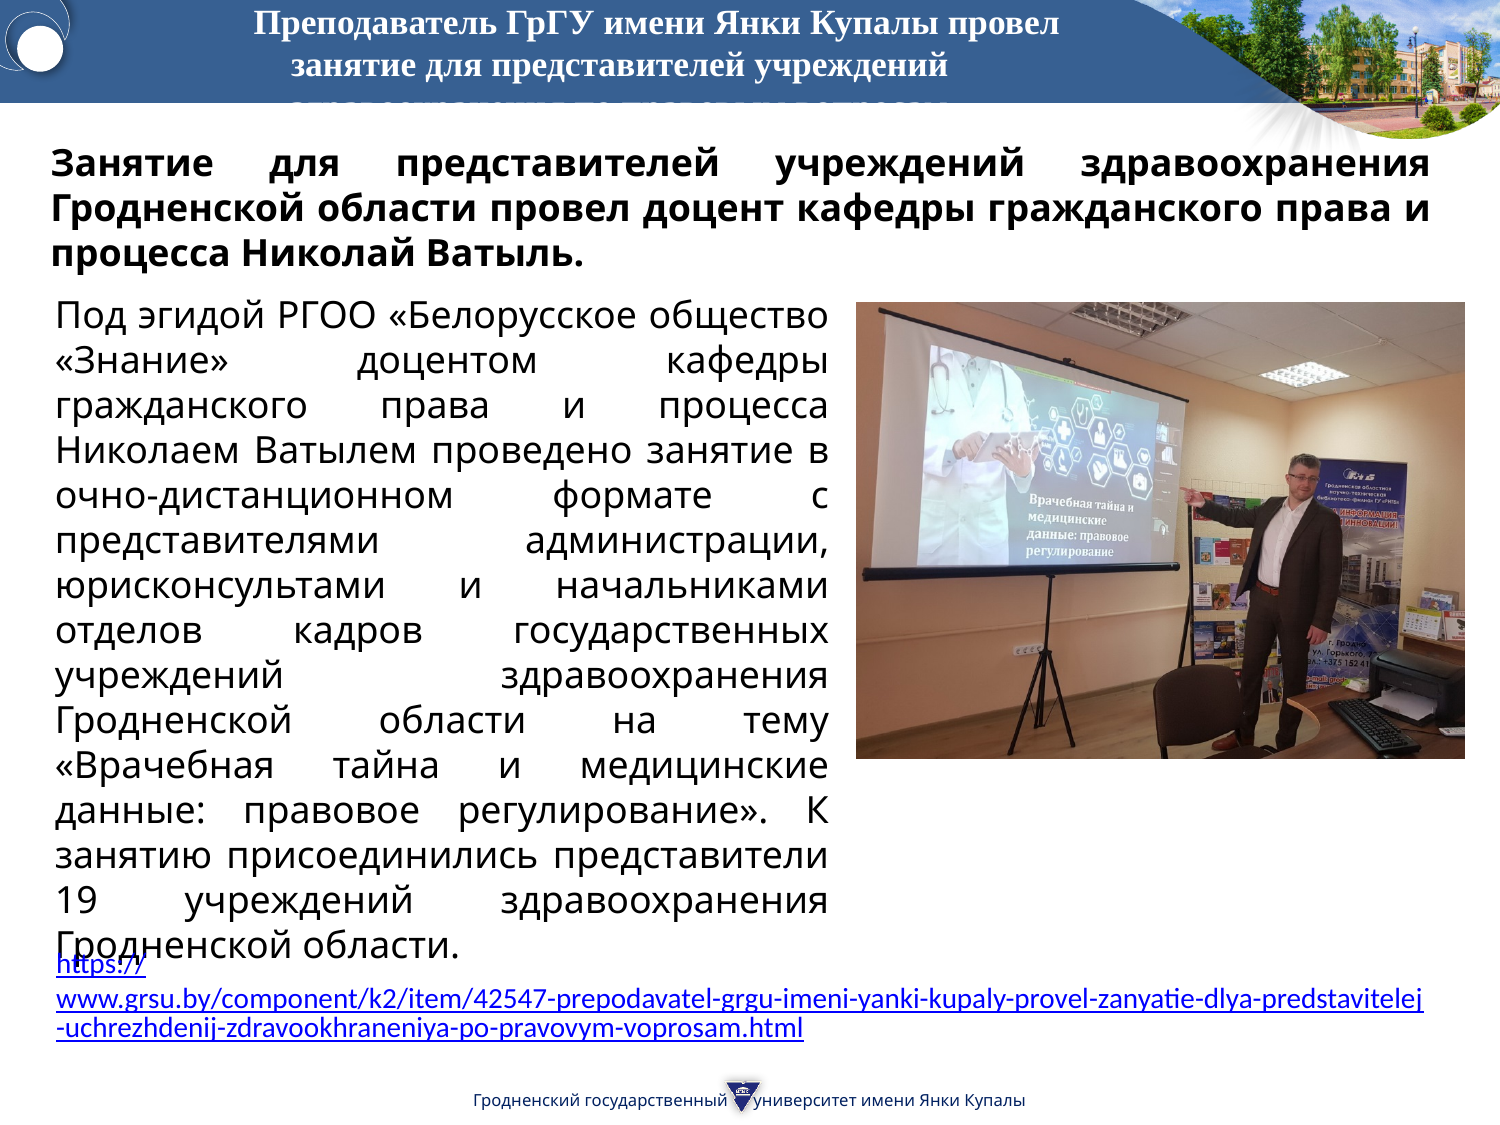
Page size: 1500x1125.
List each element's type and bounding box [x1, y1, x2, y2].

text_box [0, 0, 1500, 1118]
picture [856, 302, 1465, 759]
